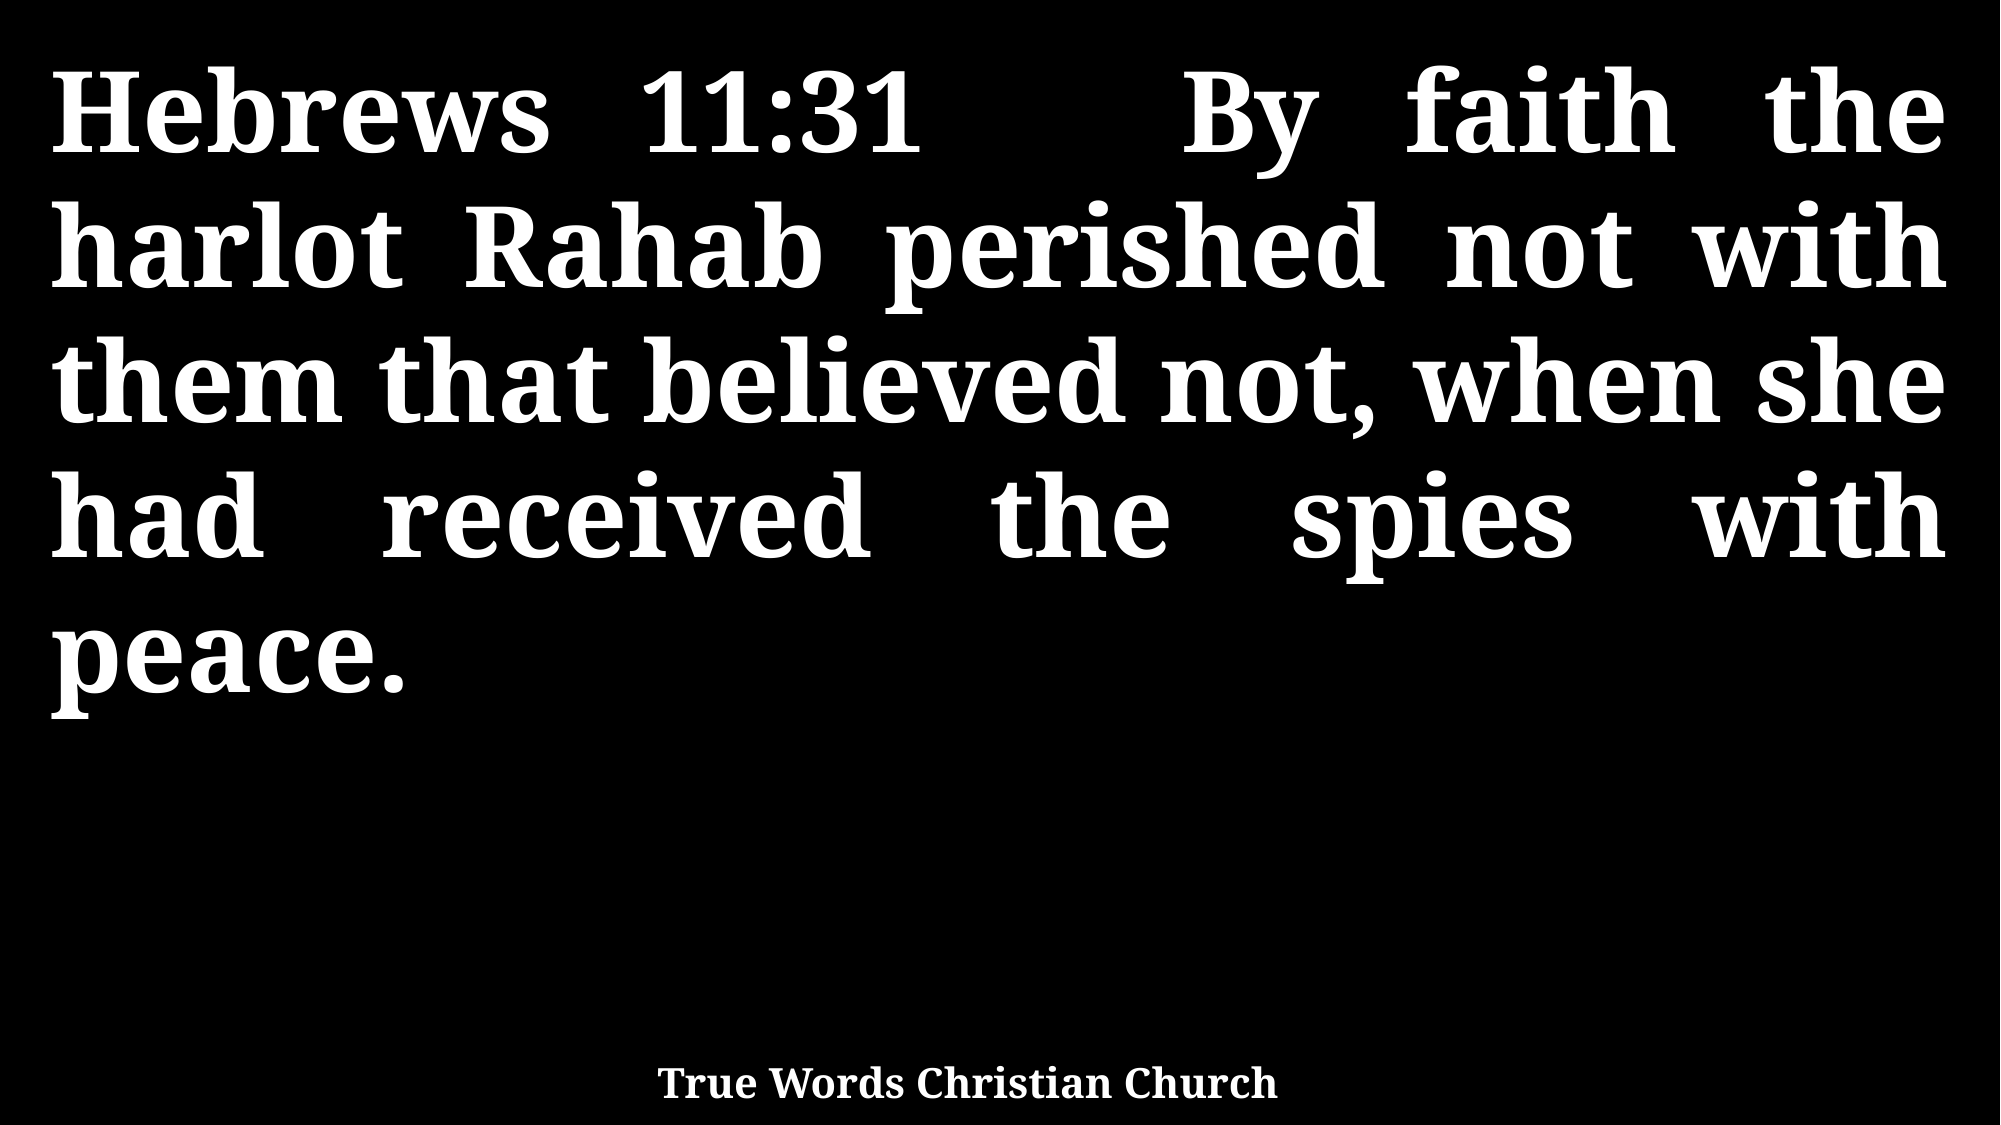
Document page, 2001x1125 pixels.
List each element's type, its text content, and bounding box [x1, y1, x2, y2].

text_box True Words Christian Church [642, 1049, 1294, 1114]
text_box Hebrews 11:31 By faith the harlot Rahab perished not with them that believed not, when she had received the spies with peace. [35, 32, 1965, 722]
